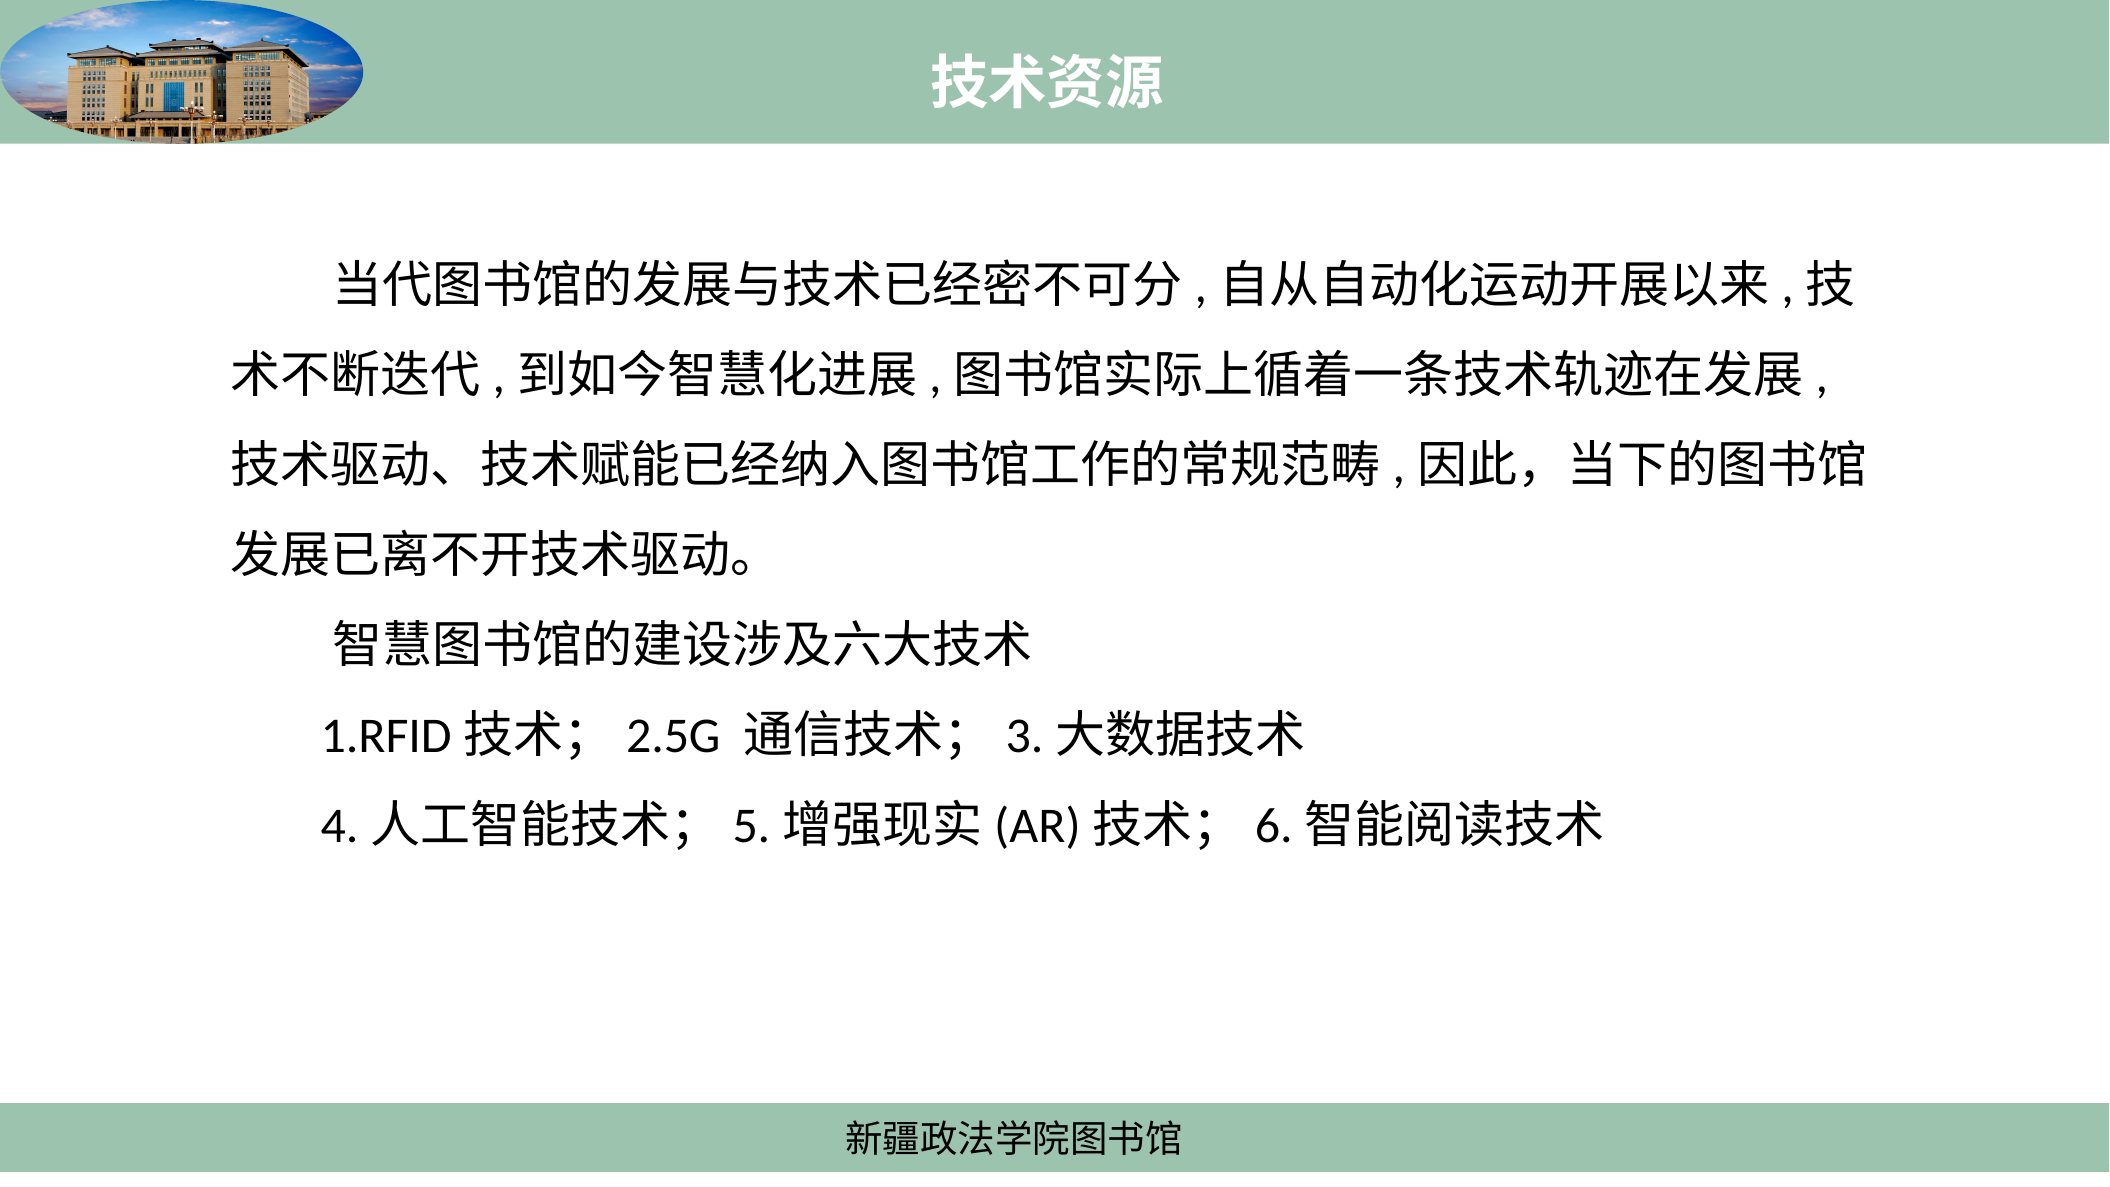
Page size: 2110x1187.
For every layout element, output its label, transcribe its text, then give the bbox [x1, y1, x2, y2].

picture [0, 0, 364, 144]
text_box 当代图书馆的发展与技术已经密不可分,自从自动化运动开展以来,技术不断迭代,到如今智慧化进展,图书馆实际上循着一条技术轨迹在发展,技术驱动、技术赋能已经纳入图书馆工作的常规范畴,因此，当下的图书馆发展已离不开技术驱动。 智慧图书馆的建设涉及六大技术 1.RFID技术；2.5G 通信技术；3.大数据技术 4.人工智能技术；5.增强现实(AR)技术；6.智能阅读技术 [215, 215, 1885, 860]
text_box 技术资源 [915, 38, 1194, 123]
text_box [0, 1103, 2110, 1172]
text_box [0, 0, 2110, 145]
